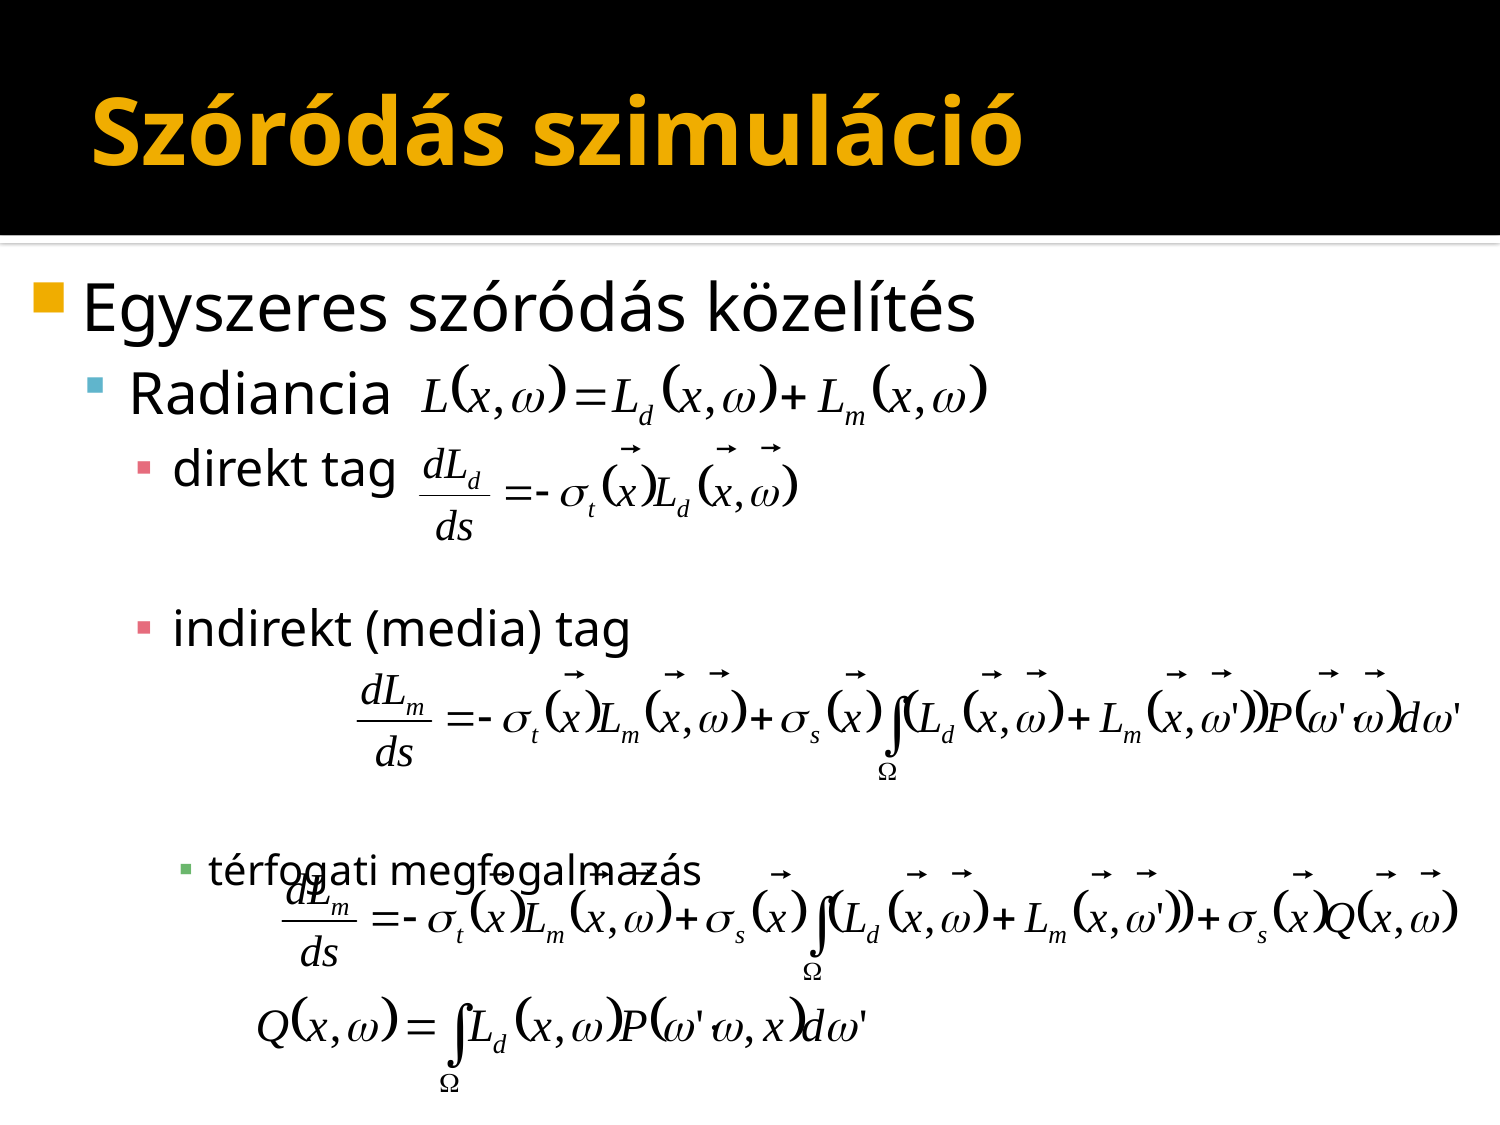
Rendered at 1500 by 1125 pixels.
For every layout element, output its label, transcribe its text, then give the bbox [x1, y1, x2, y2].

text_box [412, 437, 801, 550]
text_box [249, 987, 875, 1100]
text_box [274, 862, 1459, 988]
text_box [349, 662, 1468, 788]
list Egyszeres szóródás közelítés Radiancia direkt tag indirekt (media) tag térfogati megfogalmazás [0, 249, 1500, 1125]
title Szóródás szimuláció [75, 25, 1425, 231]
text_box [412, 362, 988, 438]
